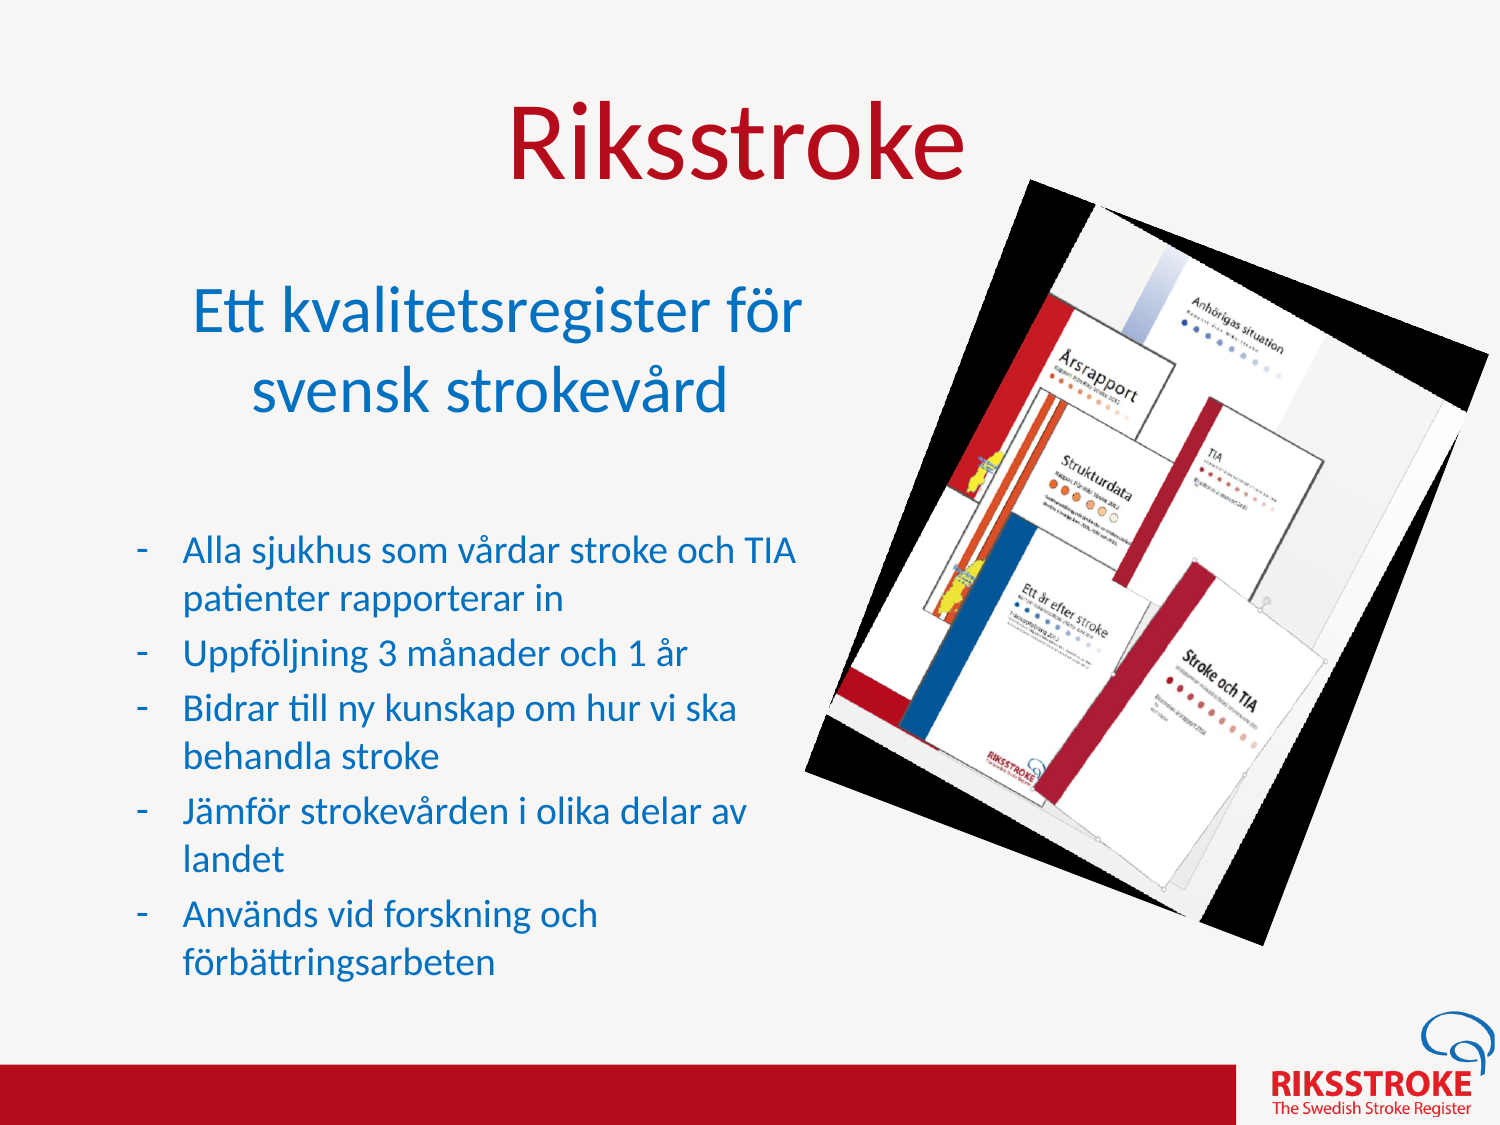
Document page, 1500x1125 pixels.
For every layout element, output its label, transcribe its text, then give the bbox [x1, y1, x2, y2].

subtitle Ett kvalitetsregister för svensk strokevård Alla sjukhus som vårdar stroke och TIA patienter rapporterar in Uppföljning 3 månader och 1 år Bidrar till ny kunskap om hur vi ska behandla stroke Jämför strokevården i olika delar av landet Används vid forskning och förbättringsarbeten [45, 258, 861, 1023]
picture [899, 245, 1393, 880]
title Riksstroke [112, 0, 1388, 269]
